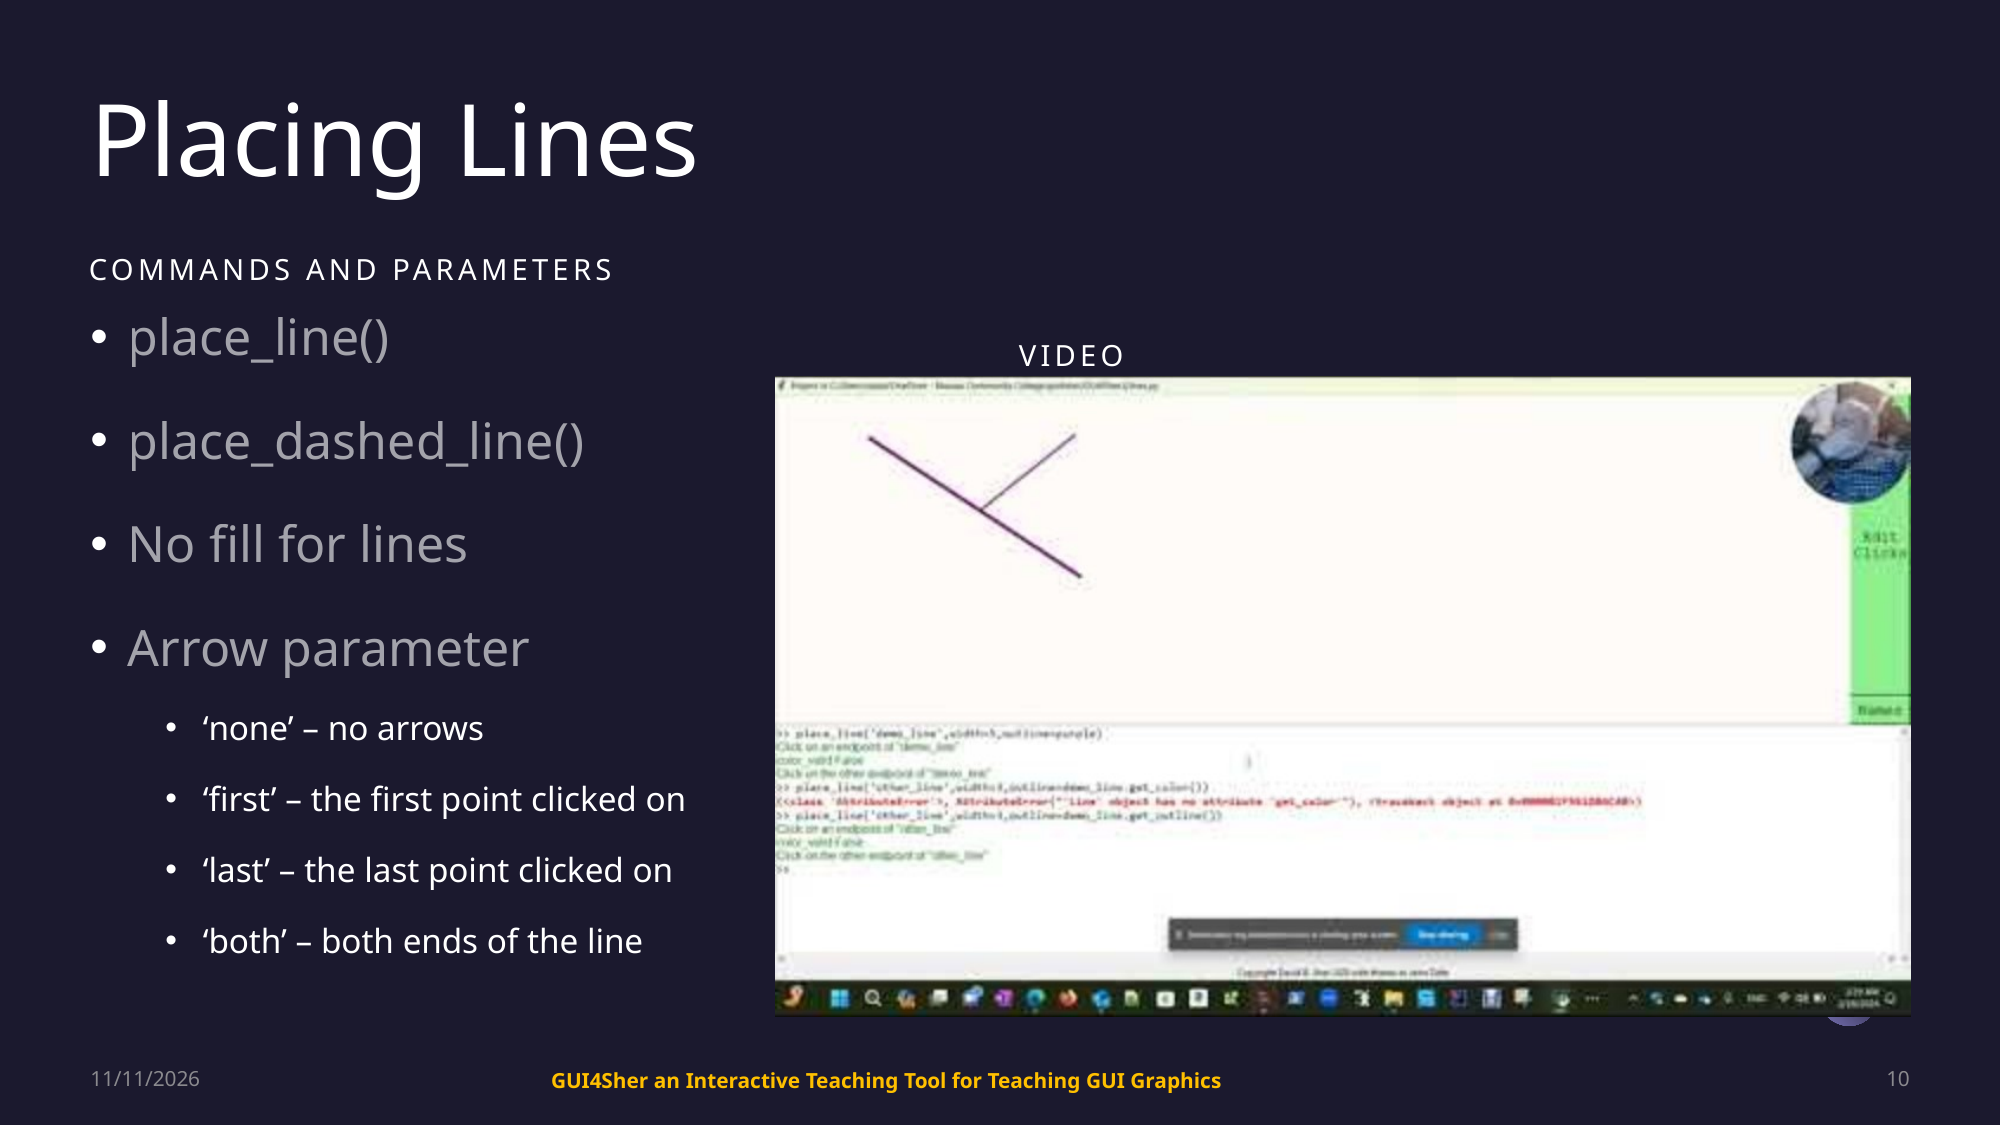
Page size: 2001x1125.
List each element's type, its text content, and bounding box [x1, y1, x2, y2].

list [774, 375, 1911, 1018]
list Commands and Parameters [89, 226, 981, 287]
list place_line() place_dashed_line() No fill for lines Arrow parameter ‘none’ – no arrows ‘first’ – the first point clicked on ‘last’ – the last point clicked on ‘both’ – both ends of the line [90, 299, 981, 1005]
list Video [1019, 283, 1911, 372]
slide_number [90, 1067, 522, 1093]
slide_number 10 [1632, 1067, 1910, 1093]
title Placing Lines [90, 90, 1911, 309]
footer GUI4Sher an Interactive Teaching Tool for Teaching GUI Graphics [551, 1067, 1598, 1093]
